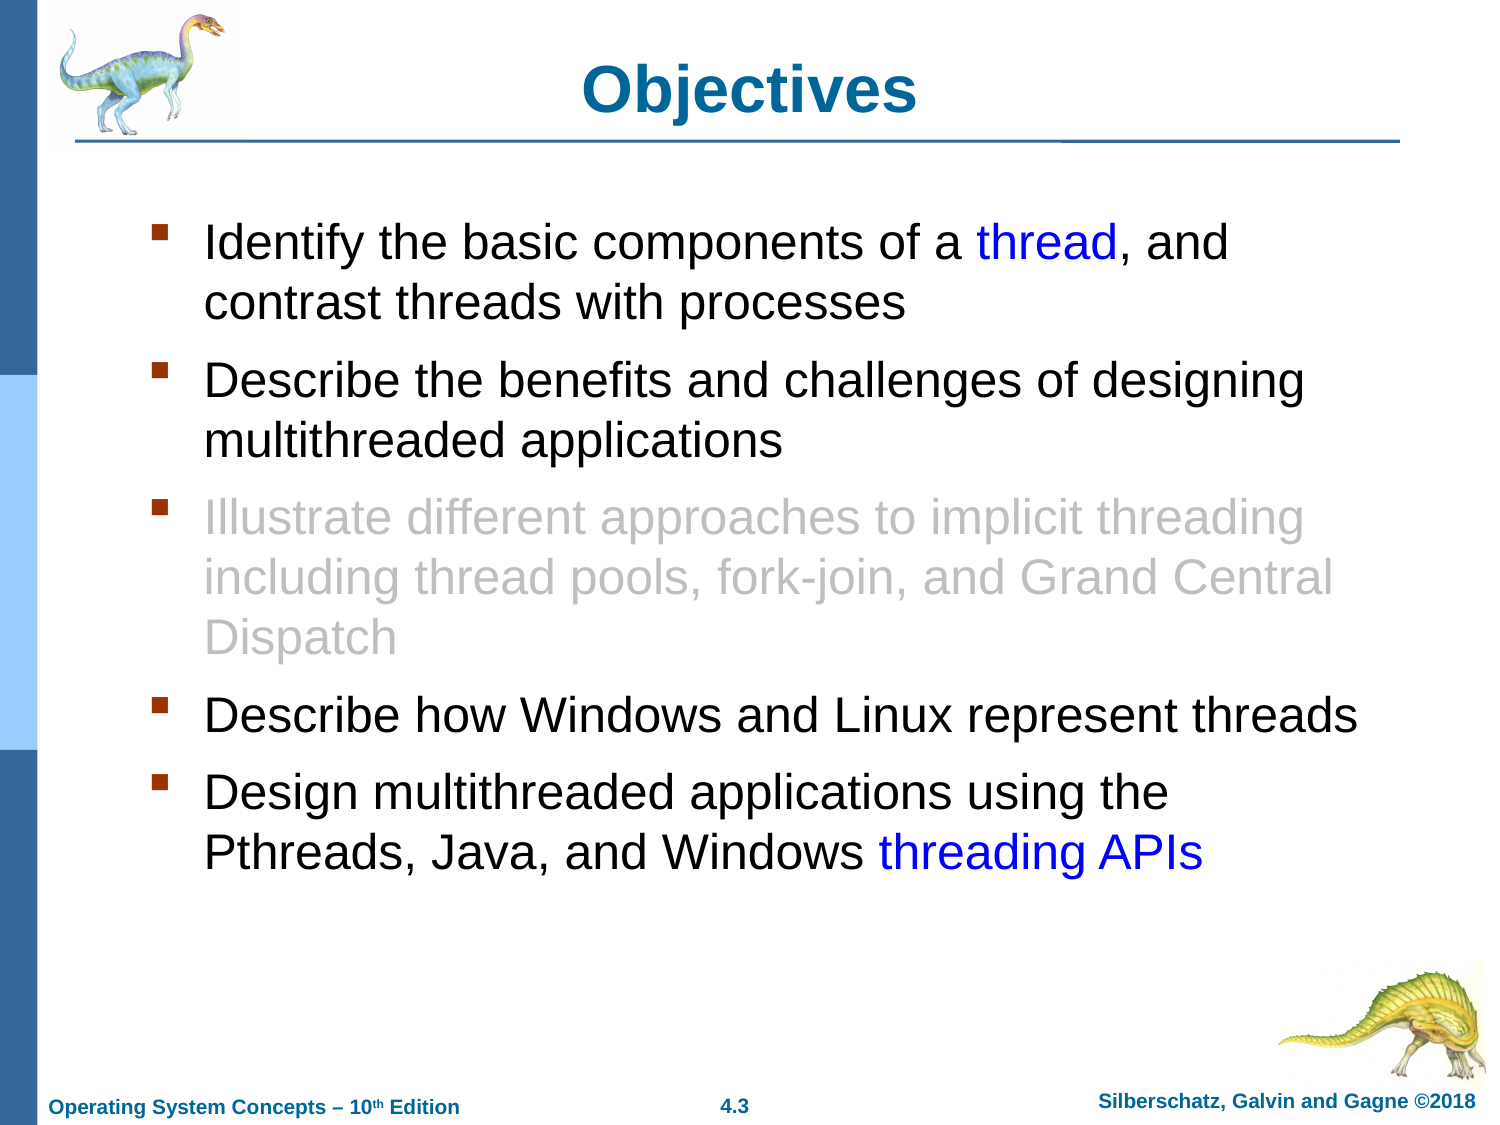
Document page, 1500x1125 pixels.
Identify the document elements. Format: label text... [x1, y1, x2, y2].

list Identify the basic components of a thread, and contrast threads with processes Describe the benefits and challenges of designing multithreaded applications Illustrate different approaches to implicit threading including thread pools, fork-join, and Grand Central Dispatch Describe how Windows and Linux represent threads Design multithreaded applications using the Pthreads, Java, and Windows threading APIs [132, 202, 1386, 946]
title Objectives [75, 38, 1425, 133]
picture [46, 0, 243, 149]
picture [1275, 959, 1486, 1090]
